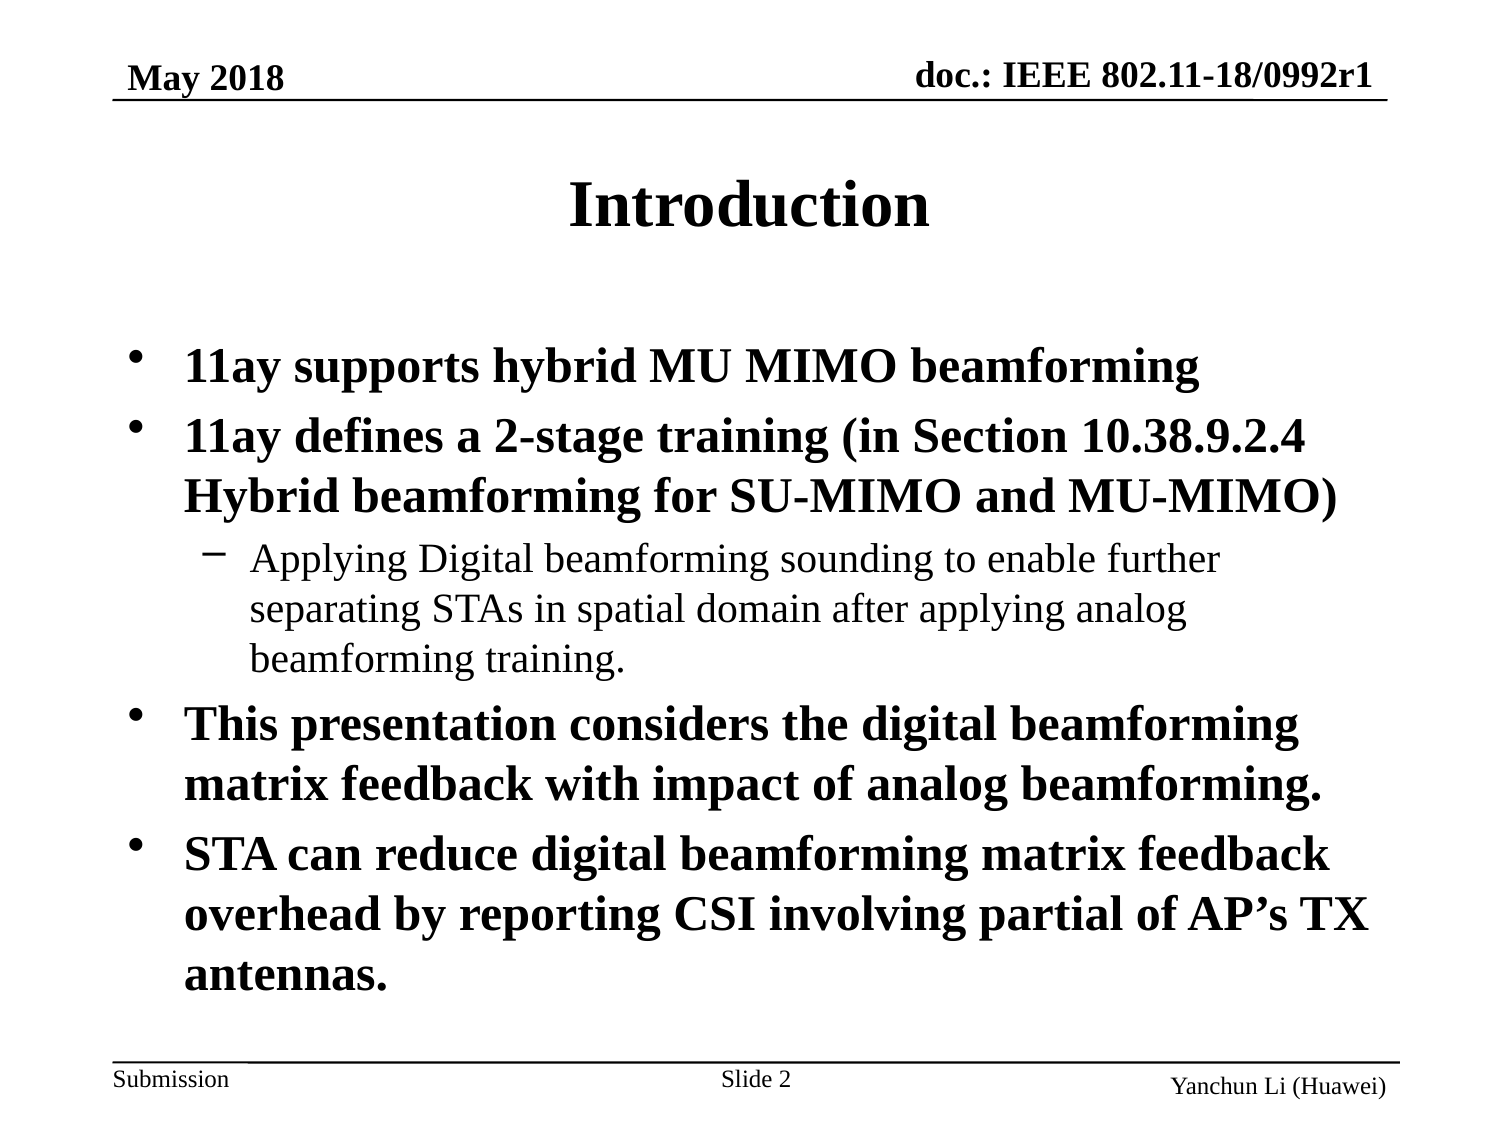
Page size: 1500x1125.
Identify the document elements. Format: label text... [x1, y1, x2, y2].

list 11ay supports hybrid MU MIMO beamforming 11ay defines a 2-stage training (in Section 10.38.9.2.4 Hybrid beamforming for SU-MIMO and MU-MIMO) Applying Digital beamforming sounding to enable further separating STAs in spatial domain after applying analog beamforming training. This presentation considers the digital beamforming matrix feedback with impact of analog beamforming. STA can reduce digital beamforming matrix feedback overhead by reporting CSI involving partial of AP’s TX antennas. [112, 324, 1388, 1000]
title Introduction [112, 112, 1388, 288]
slide_number 2 [712, 1061, 801, 1093]
